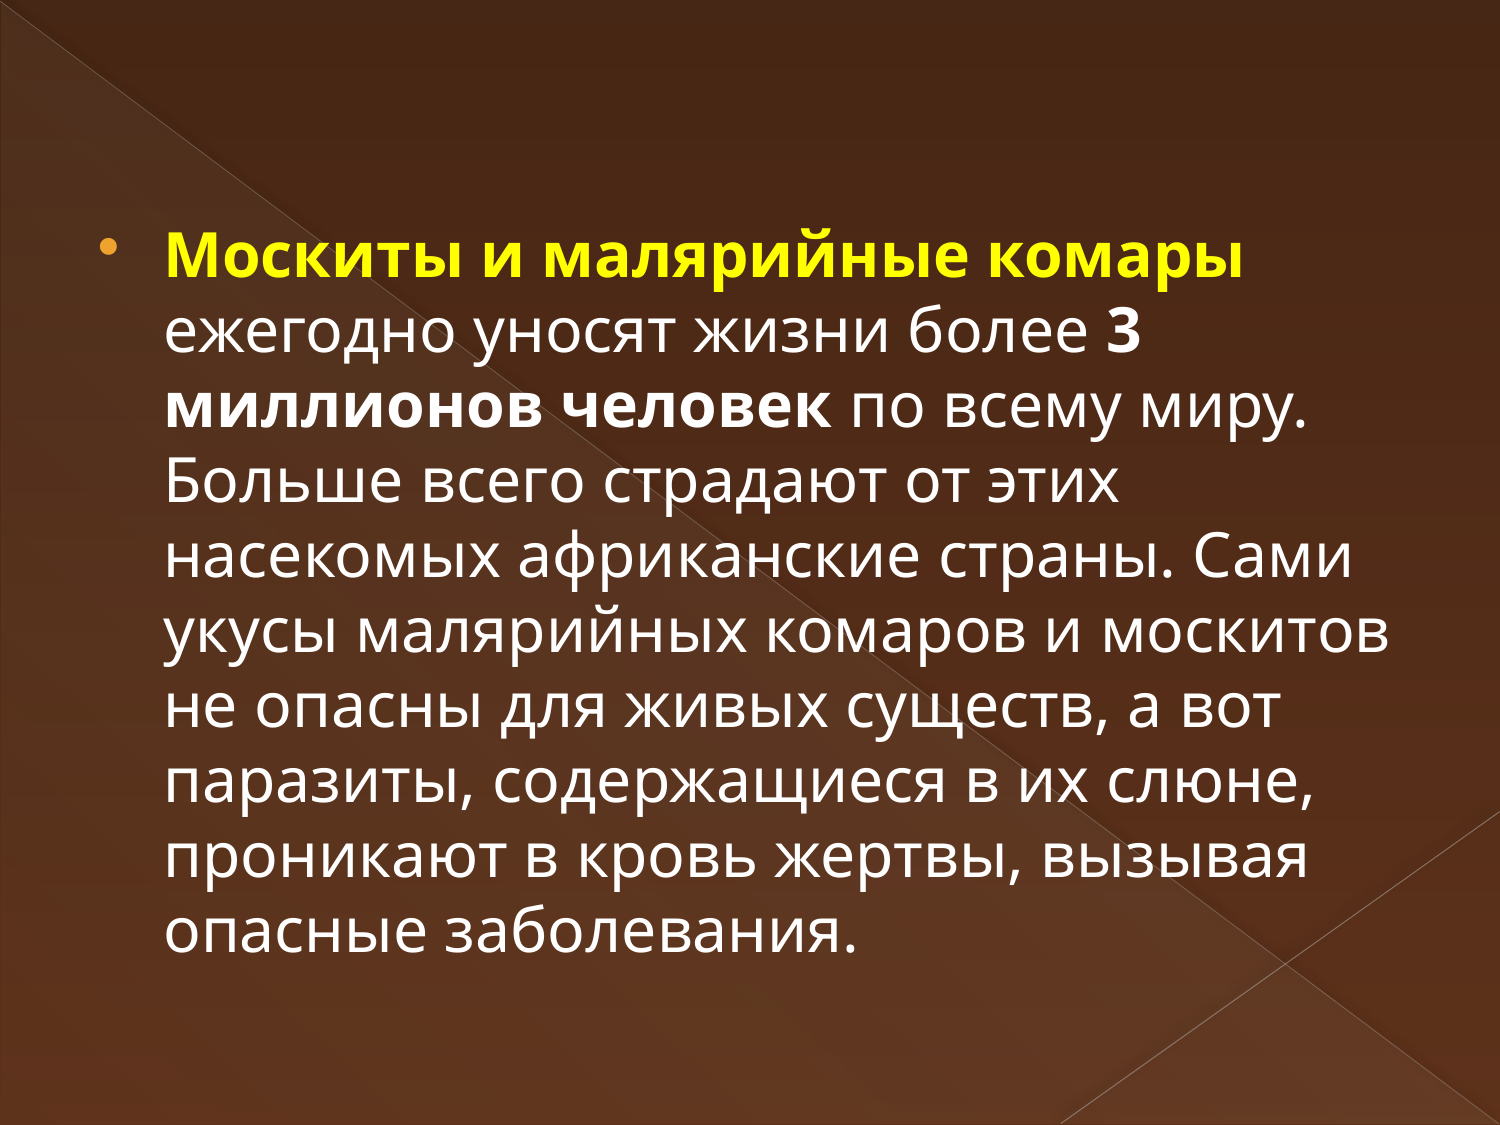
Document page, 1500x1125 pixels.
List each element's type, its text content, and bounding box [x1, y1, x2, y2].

list Москиты и малярийные комары ежегодно уносят жизни более 3 миллионов человек по всему миру. Больше всего страдают от этих насекомых африканские страны. Сами укусы малярийных комаров и москитов не опасны для живых существ, а вот паразиты, содержащиеся в их слюне, проникают в кровь жертвы, вызывая опасные заболевания. [75, 208, 1425, 1059]
